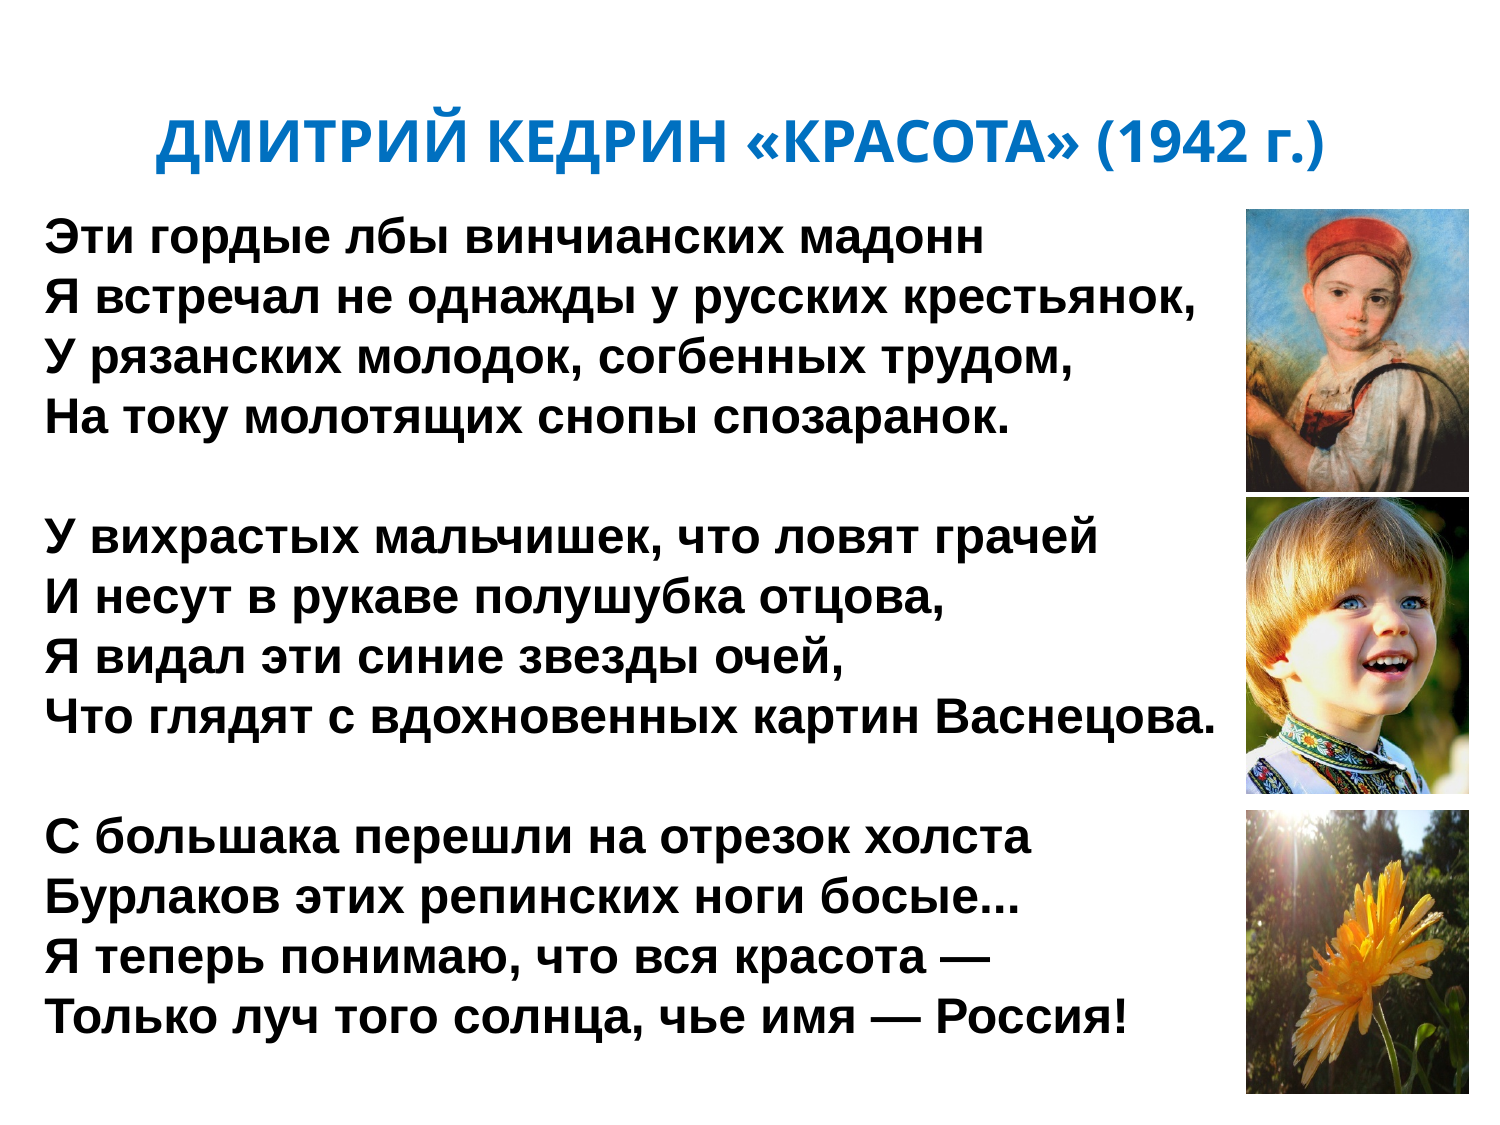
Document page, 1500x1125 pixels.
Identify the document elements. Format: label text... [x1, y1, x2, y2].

picture [1245, 496, 1469, 794]
picture [1245, 209, 1469, 492]
picture [1245, 810, 1469, 1095]
title ДМИТРИЙ КЕДРИН «КРАСОТА» (1942 г.) [0, 45, 1483, 233]
list Эти гордые лбы винчианских мадонн Я встречал не однажды у русских крестьянок, У рязанских молодок, согбенных трудом, На току молотящих снопы спозаранок. У вихрастых мальчишек, что ловят грачей И несут в рукаве полушубка отцова, Я видал эти синие звезды очей, Что глядят с вдохновенных картин Васнецова. С большака перешли на отрезок холста Бурлаков этих репинских ноги босые... Я теперь понимаю, что вся красота — Только луч того солнца, чье имя — Россия! [29, 196, 1425, 1005]
